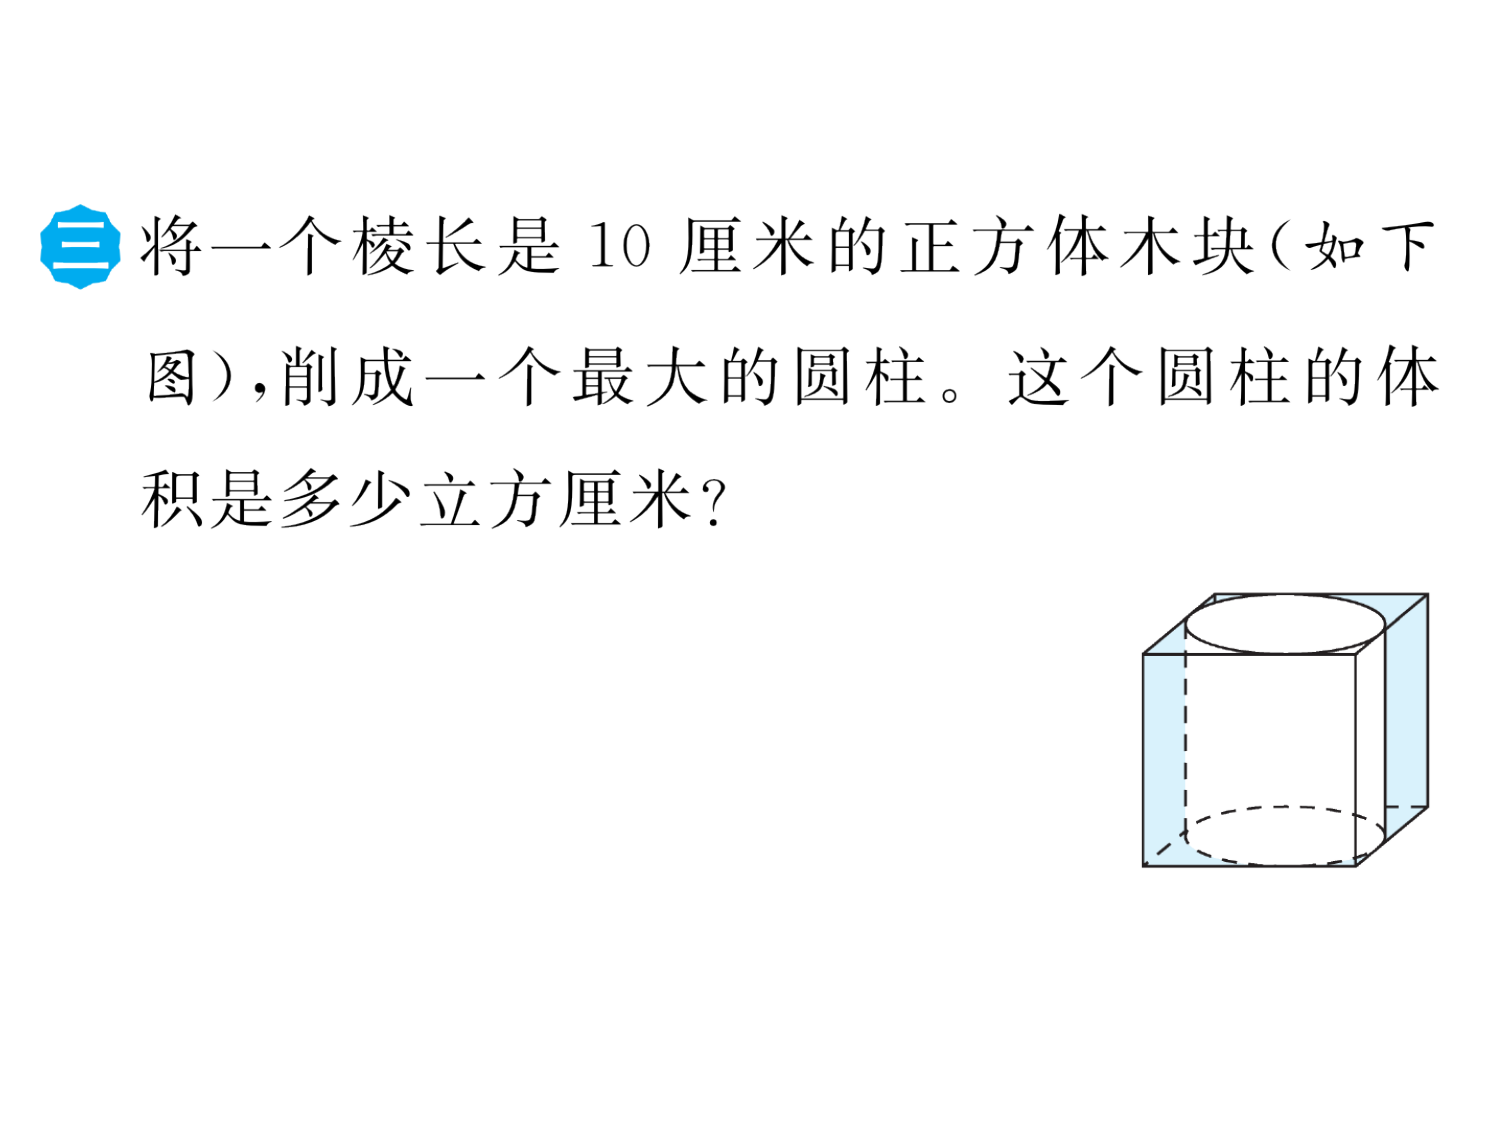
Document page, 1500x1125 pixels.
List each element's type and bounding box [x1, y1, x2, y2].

picture [35, 177, 1453, 907]
